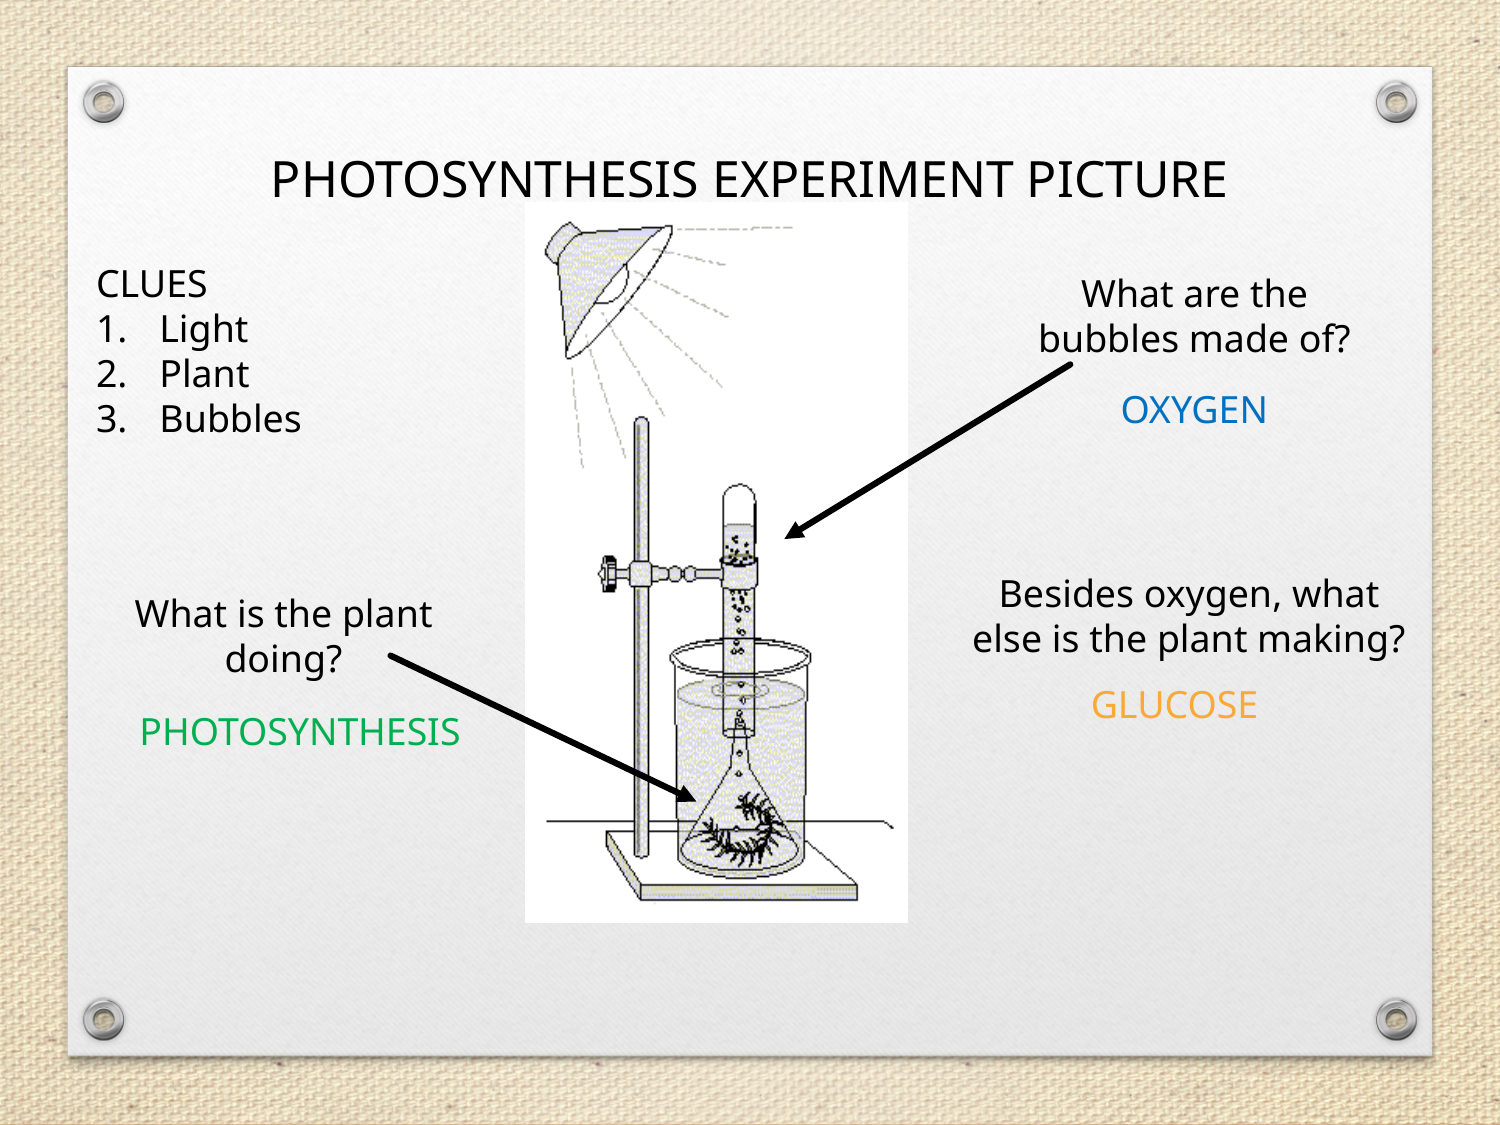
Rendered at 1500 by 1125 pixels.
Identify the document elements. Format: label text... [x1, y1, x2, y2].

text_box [390, 655, 697, 802]
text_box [784, 364, 1071, 540]
text_box PHOTOSYNTHESIS [124, 700, 476, 806]
text_box Besides oxygen, what else is the plant making? [944, 562, 1434, 668]
text_box GLUCOSE [1070, 674, 1279, 734]
text_box PHOTOSYNTHESIS EXPERIMENT PICTURE [0, 140, 1500, 216]
text_box OXYGEN [1090, 378, 1299, 438]
text_box What are the bubbles made of? [1022, 262, 1367, 367]
text_box What is the plant doing? [111, 582, 456, 688]
text_box CLUES Light Plant Bubbles [81, 252, 425, 448]
picture [0, 202, 1500, 1125]
picture [0, 0, 1500, 140]
